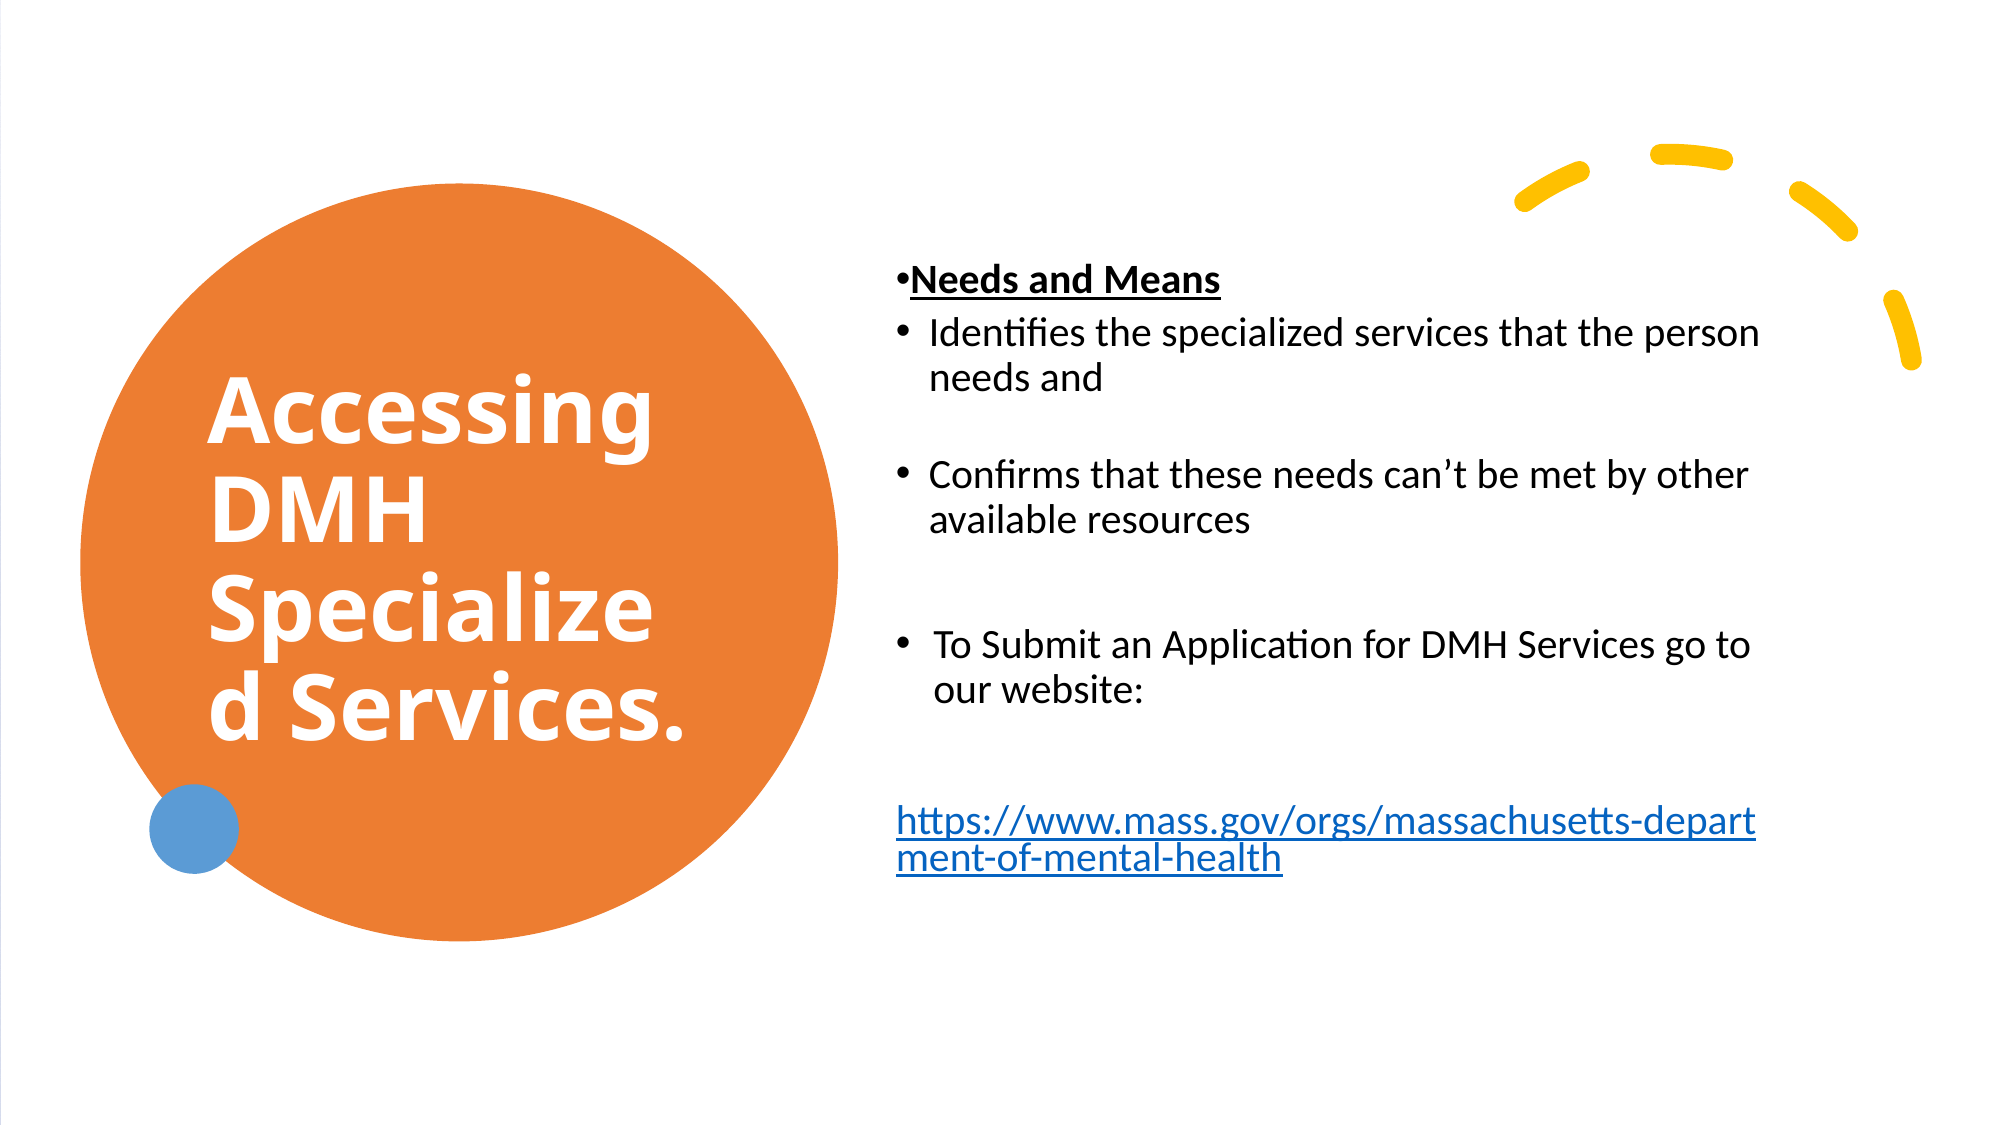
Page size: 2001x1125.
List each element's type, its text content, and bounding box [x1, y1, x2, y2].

text_box [1524, 153, 1916, 400]
text_box [148, 783, 240, 875]
text_box [0, 0, 2000, 1125]
text_box Needs and Means Identifies the specialized services that the person needs and Confirms that these needs can’t be met by other available resources To Submit an Application for DMH Services go to our website: https://www.mass.gov/orgs/massachusetts-department-of-mental-health [880, 250, 1790, 896]
text_box [277, 896, 642, 943]
text_box [79, 292, 192, 797]
text_box [276, 182, 642, 229]
text_box [724, 289, 840, 835]
title Accessing DMH Specialized Services. [192, 229, 724, 896]
